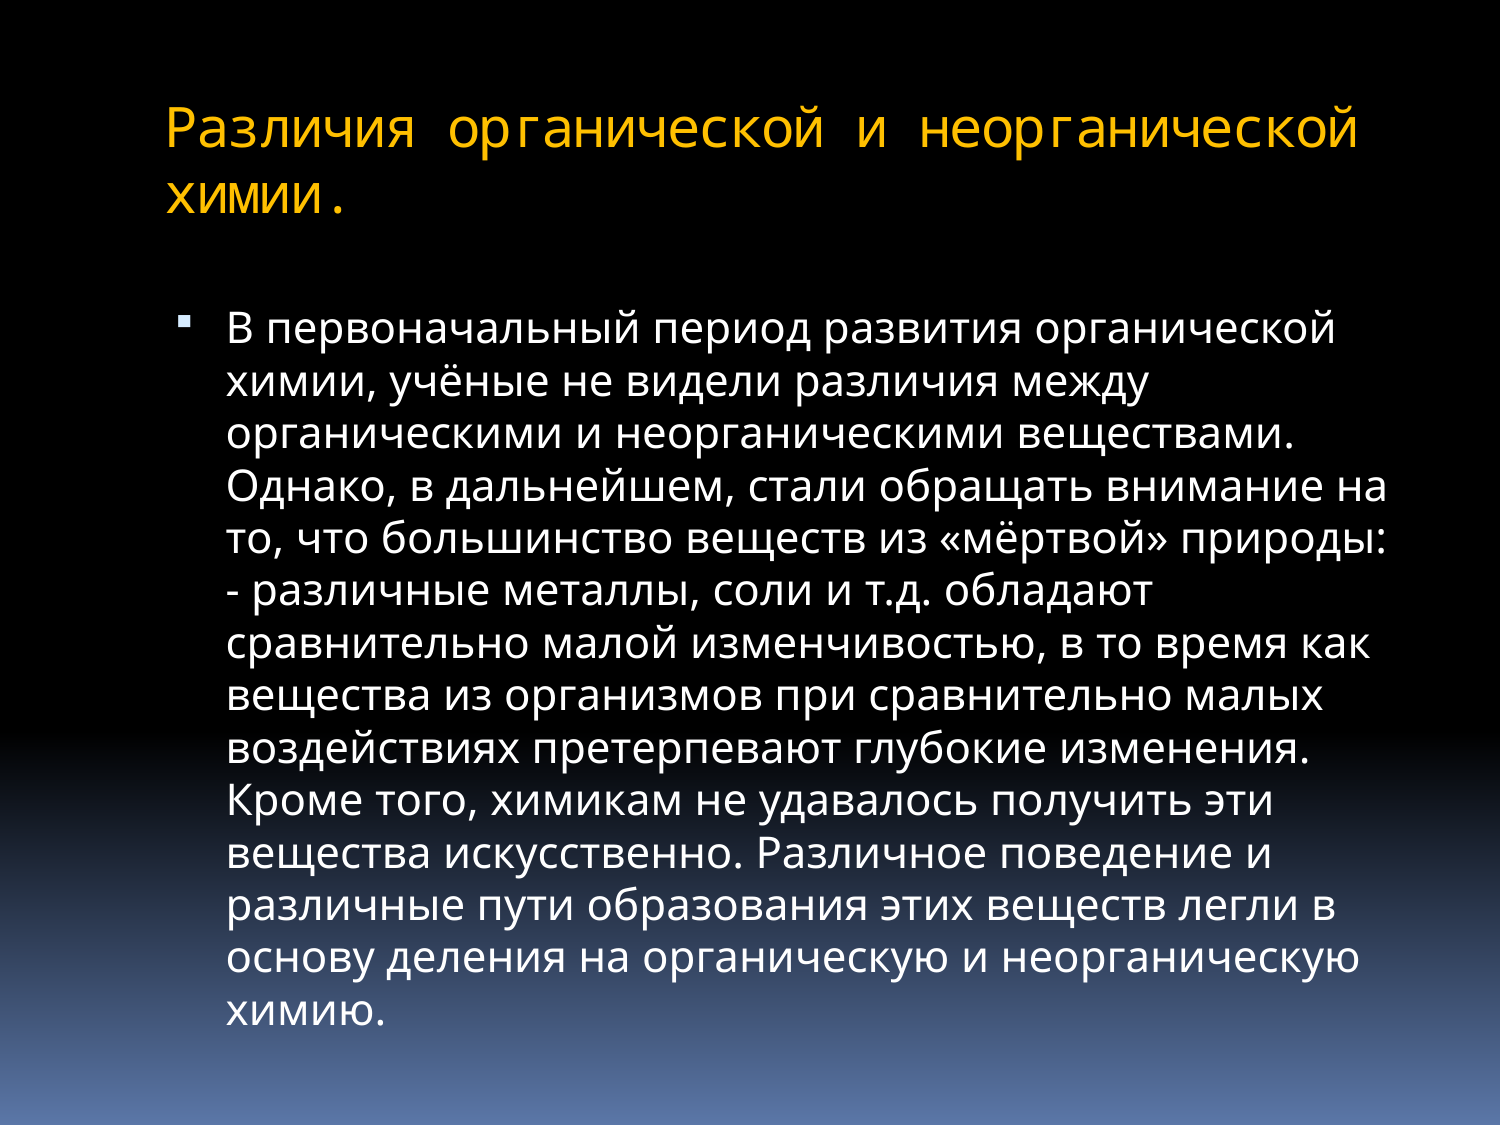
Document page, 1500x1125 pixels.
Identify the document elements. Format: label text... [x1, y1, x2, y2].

title Различия органической и неорганической химии. [150, 83, 1425, 234]
list В первоначальный период развития органической химии, учёные не видели различия между органическими и неорганическими веществами. Однако, в дальнейшем, стали обращать внимание на то, что большинство веществ из «мёртвой» природы: - различные металлы, соли и т.д. обладают сравнительно малой изменчивостью, в то время как вещества из организмов при сравнительно малых воздействиях претерпевают глубокие изменения. Кроме того, химикам не удавалось получить эти вещества искусственно. Различное поведение и различные пути образования этих веществ легли в основу деления на органическую и неорганическую химию. [150, 292, 1425, 1043]
